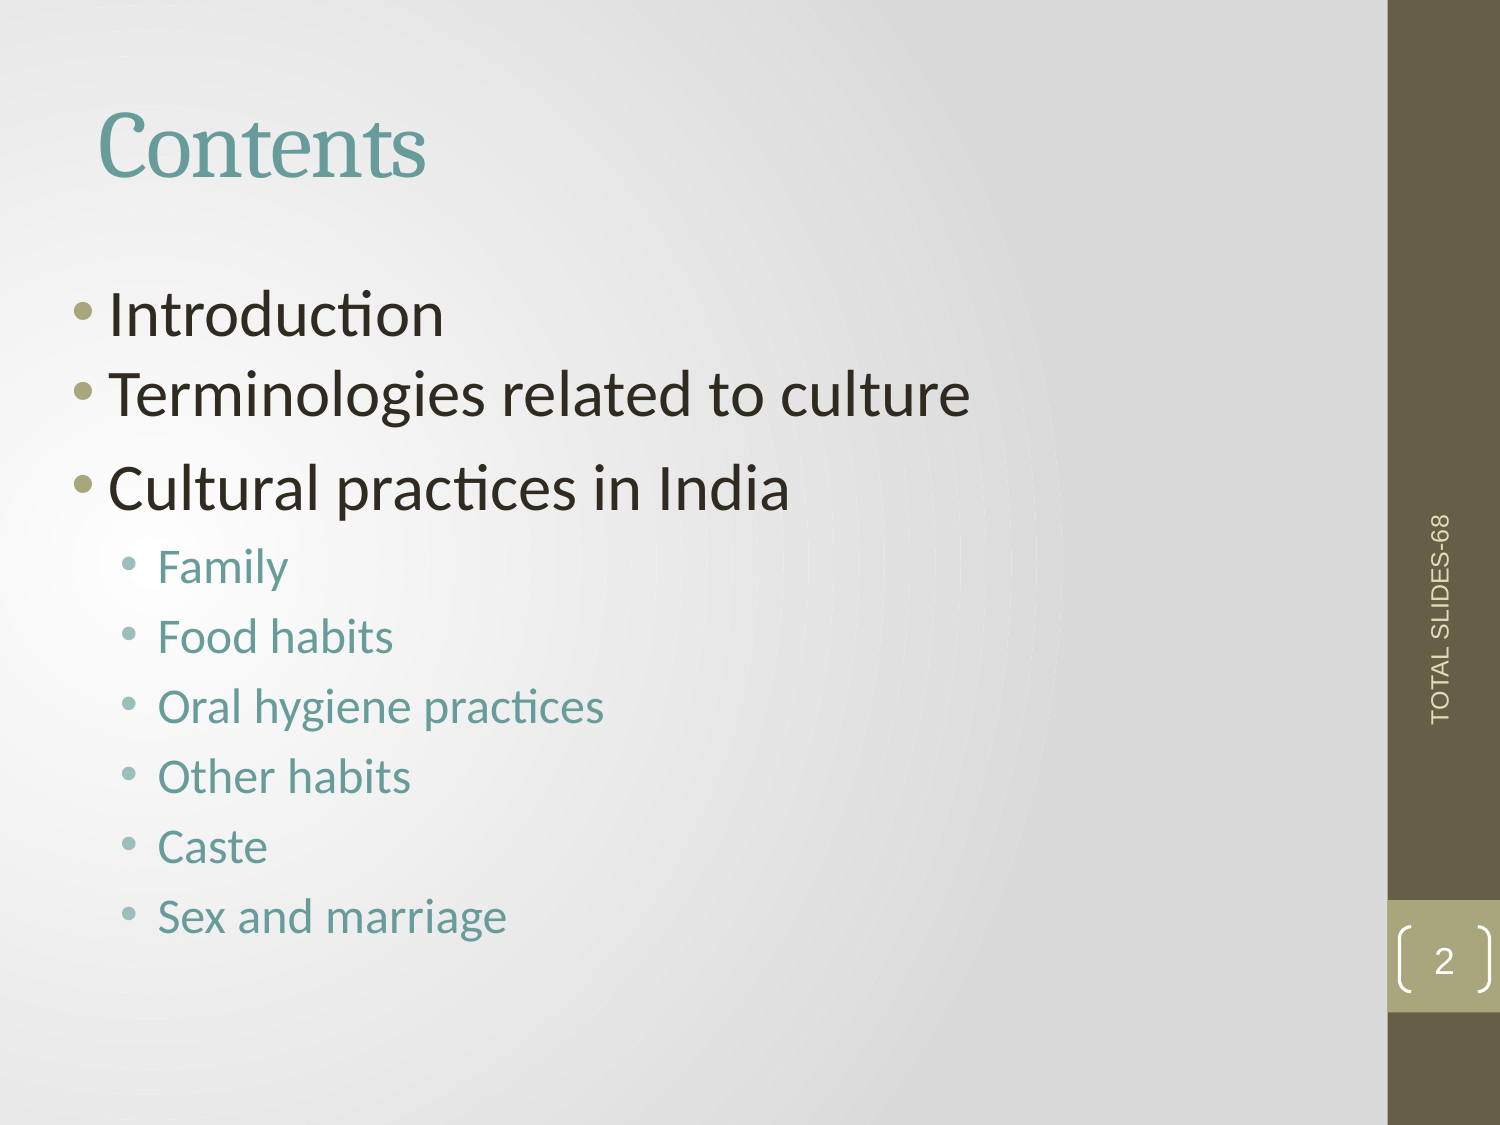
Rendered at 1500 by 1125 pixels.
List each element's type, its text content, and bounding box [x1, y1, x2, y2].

slide_number 2 [1397, 925, 1492, 994]
title Contents [75, 45, 1325, 233]
footer TOTAL SLIDES-68 [1408, 500, 1469, 889]
list Introduction Terminologies related to culture Cultural practices in India Family Food habits Oral hygiene practices Other habits Caste Sex and marriage [37, 262, 1325, 1100]
